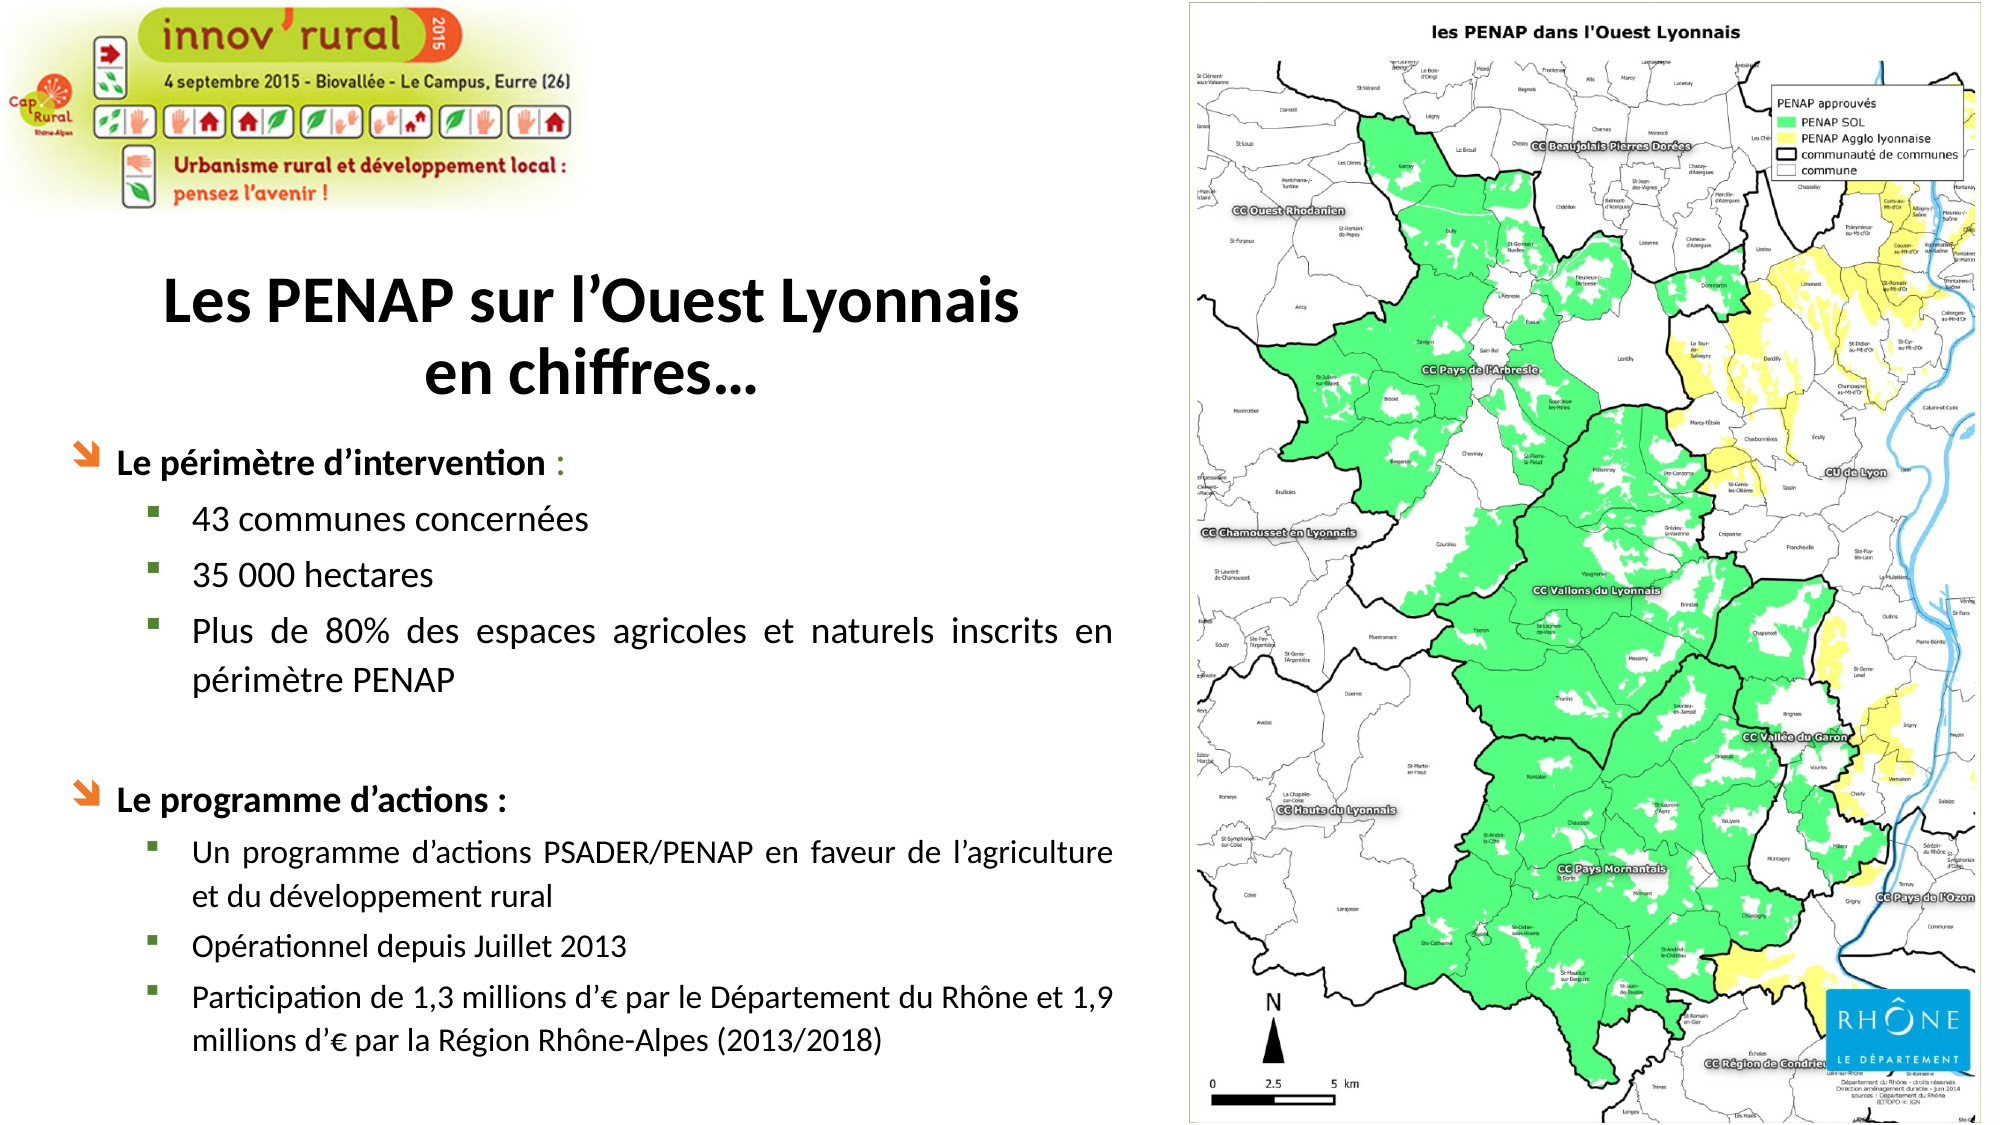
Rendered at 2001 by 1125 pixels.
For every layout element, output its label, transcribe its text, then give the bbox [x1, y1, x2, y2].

picture [1188, 2, 2000, 1125]
subtitle Les PENAP sur l’Ouest Lyonnais en chiffres… Le périmètre d’intervention : 43 communes concernées 35 000 hectares Plus de 80% des espaces agricoles et naturels inscrits en périmètre PENAP Le programme d’actions : Un programme d’actions PSADER/PENAP en faveur de l’agriculture et du développement rural Opérationnel depuis Juillet 2013 Participation de 1,3 millions d’€ par le Département du Rhône et 1,9 millions d’€ par la Région Rhône-Alpes (2013/2018) [55, 257, 1130, 1059]
picture [0, 3, 588, 213]
